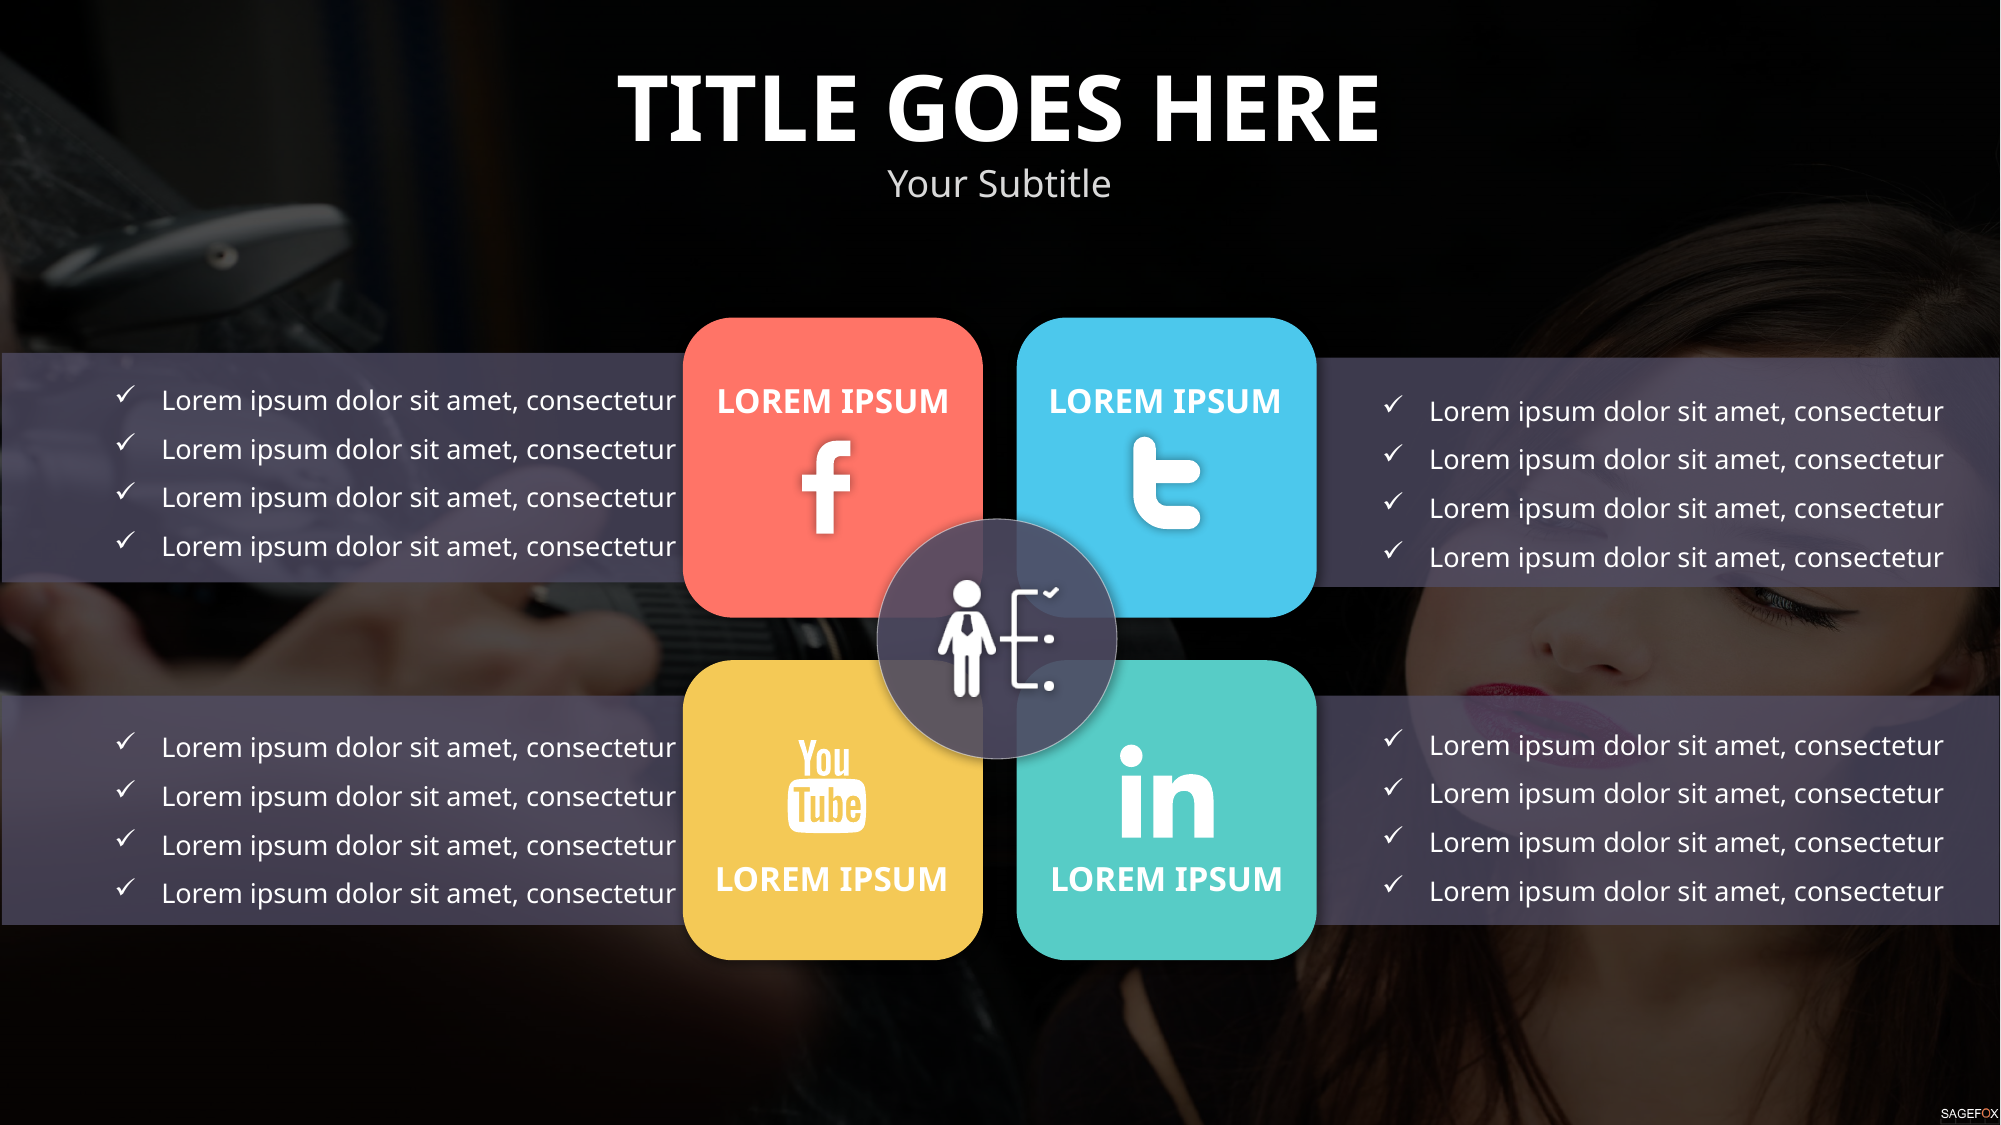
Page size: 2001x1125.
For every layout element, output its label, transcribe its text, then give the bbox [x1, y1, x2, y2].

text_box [787, 740, 867, 834]
text_box [1015, 659, 1318, 962]
text_box [1133, 436, 1201, 530]
text_box [802, 440, 851, 534]
text_box LOREM IPSUM [1016, 372, 1314, 428]
text_box Lorem ipsum dolor sit amet, consectetur Lorem ipsum dolor sit amet, consectetur Lorem ipsum dolor sit amet, consectetur Lorem ipsum dolor sit amet, consectetur [99, 706, 693, 917]
text_box [681, 316, 984, 619]
text_box Lorem ipsum dolor sit amet, consectetur Lorem ipsum dolor sit amet, consectetur Lorem ipsum dolor sit amet, consectetur Lorem ipsum dolor sit amet, consectetur [1367, 370, 1961, 580]
text_box [1, 695, 677, 926]
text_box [1120, 744, 1214, 838]
text_box [1327, 356, 2000, 588]
text_box [1128, 432, 1205, 536]
text_box Lorem ipsum dolor sit amet, consectetur Lorem ipsum dolor sit amet, consectetur Lorem ipsum dolor sit amet, consectetur Lorem ipsum dolor sit amet, consectetur [1367, 704, 1961, 914]
text_box [1, 352, 677, 583]
text_box [1015, 316, 1318, 619]
text_box LOREM IPSUM [683, 850, 980, 906]
text_box LOREM IPSUM [684, 372, 982, 428]
text_box Content Option 09 [797, 435, 857, 540]
text_box TITLE GOES HERE Your Subtitle [548, 42, 1452, 212]
text_box [877, 518, 1117, 759]
text_box LOREM IPSUM [1018, 850, 1316, 906]
picture [0, 0, 2001, 1125]
text_box [1327, 695, 2000, 926]
text_box Lorem ipsum dolor sit amet, consectetur Lorem ipsum dolor sit amet, consectetur Lorem ipsum dolor sit amet, consectetur Lorem ipsum dolor sit amet, consectetur [99, 359, 693, 570]
text_box [682, 659, 984, 962]
